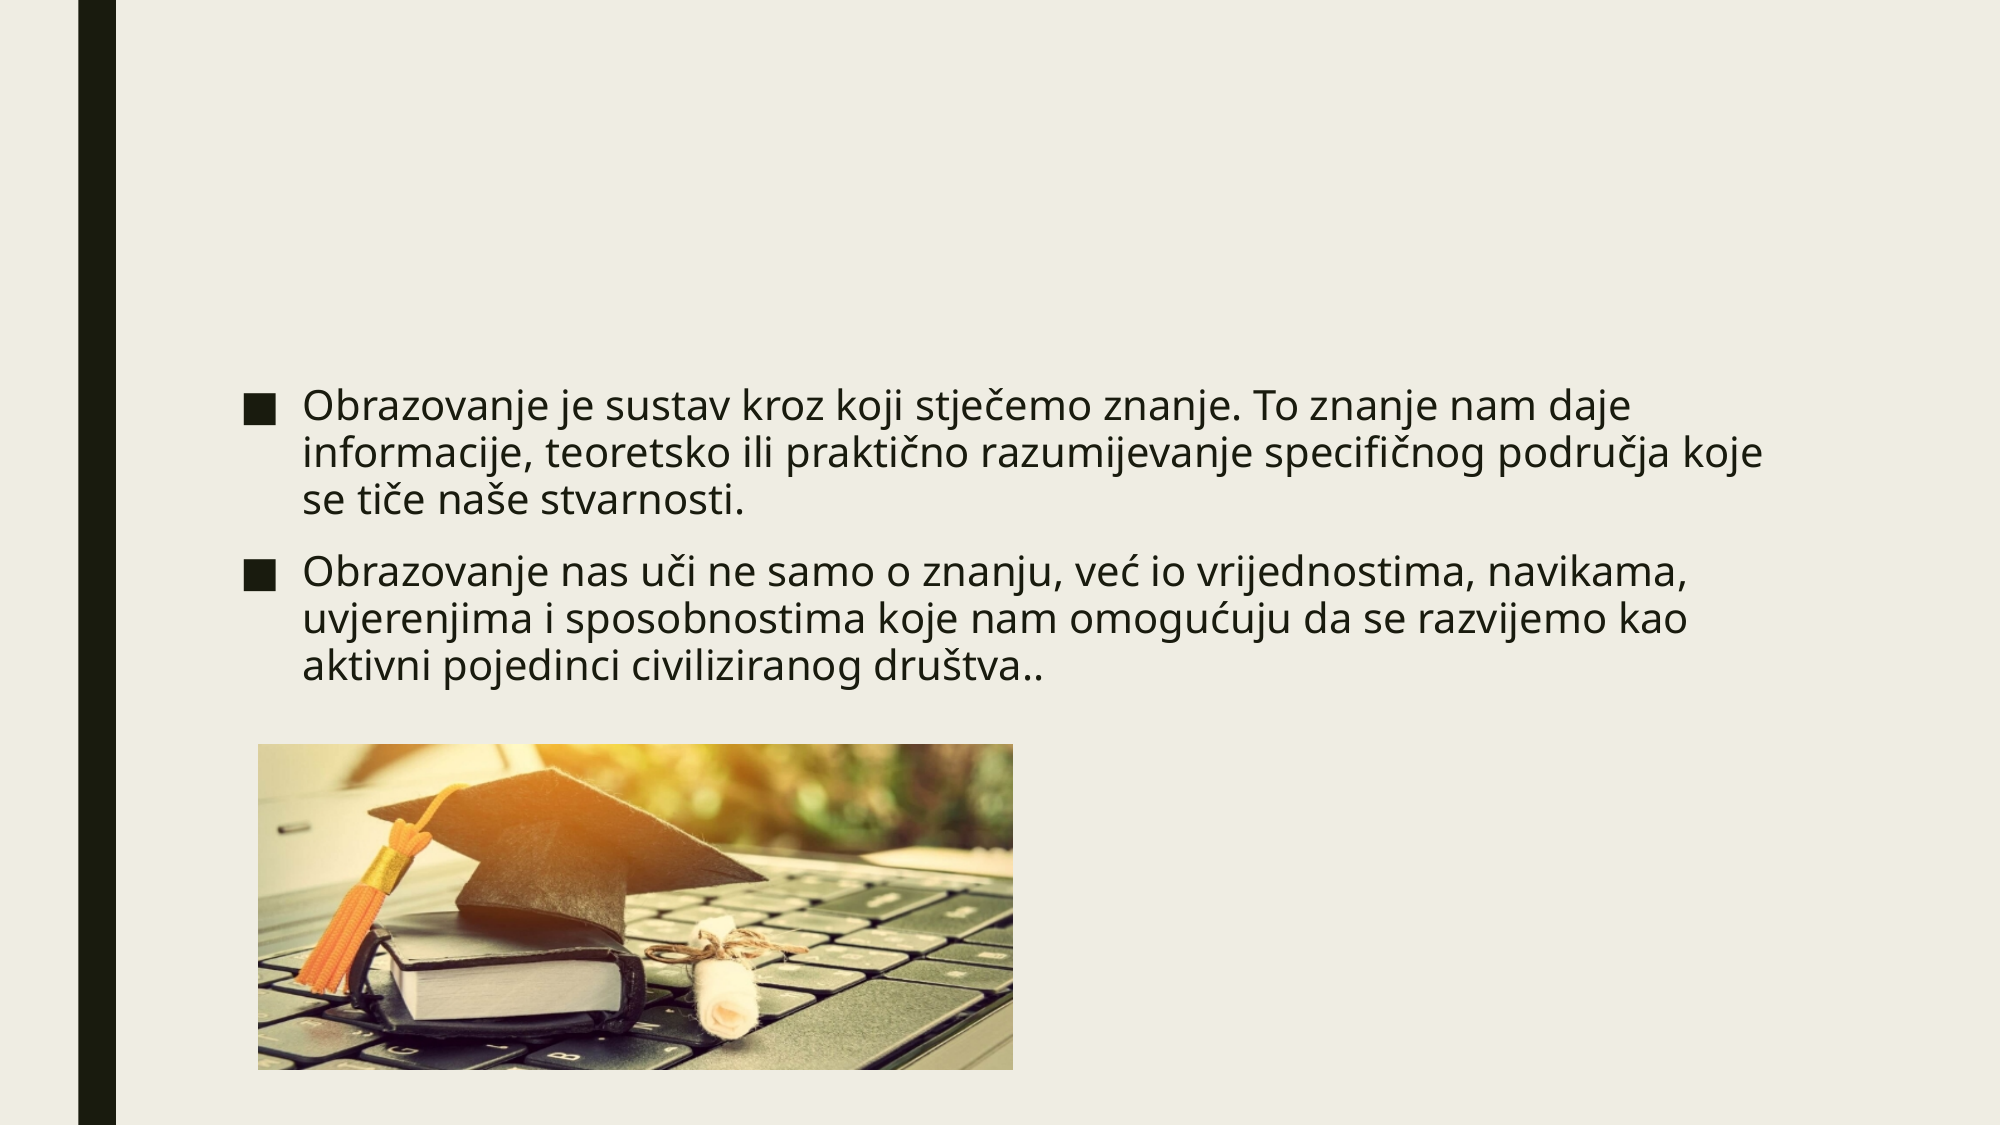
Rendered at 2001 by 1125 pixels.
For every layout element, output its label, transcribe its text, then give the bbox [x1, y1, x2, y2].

list Obrazovanje je sustav kroz koji stječemo znanje. To znanje nam daje informacije, teoretsko ili praktično razumijevanje specifičnog područja koje se tiče naše stvarnosti. Obrazovanje nas uči ne samo o znanju, već io vrijednostima, navikama, uvjerenjima i sposobnostima koje nam omogućuju da se razvijemo kao aktivni pojedinci civiliziranog društva.. [225, 375, 1800, 963]
picture [258, 744, 1013, 1070]
